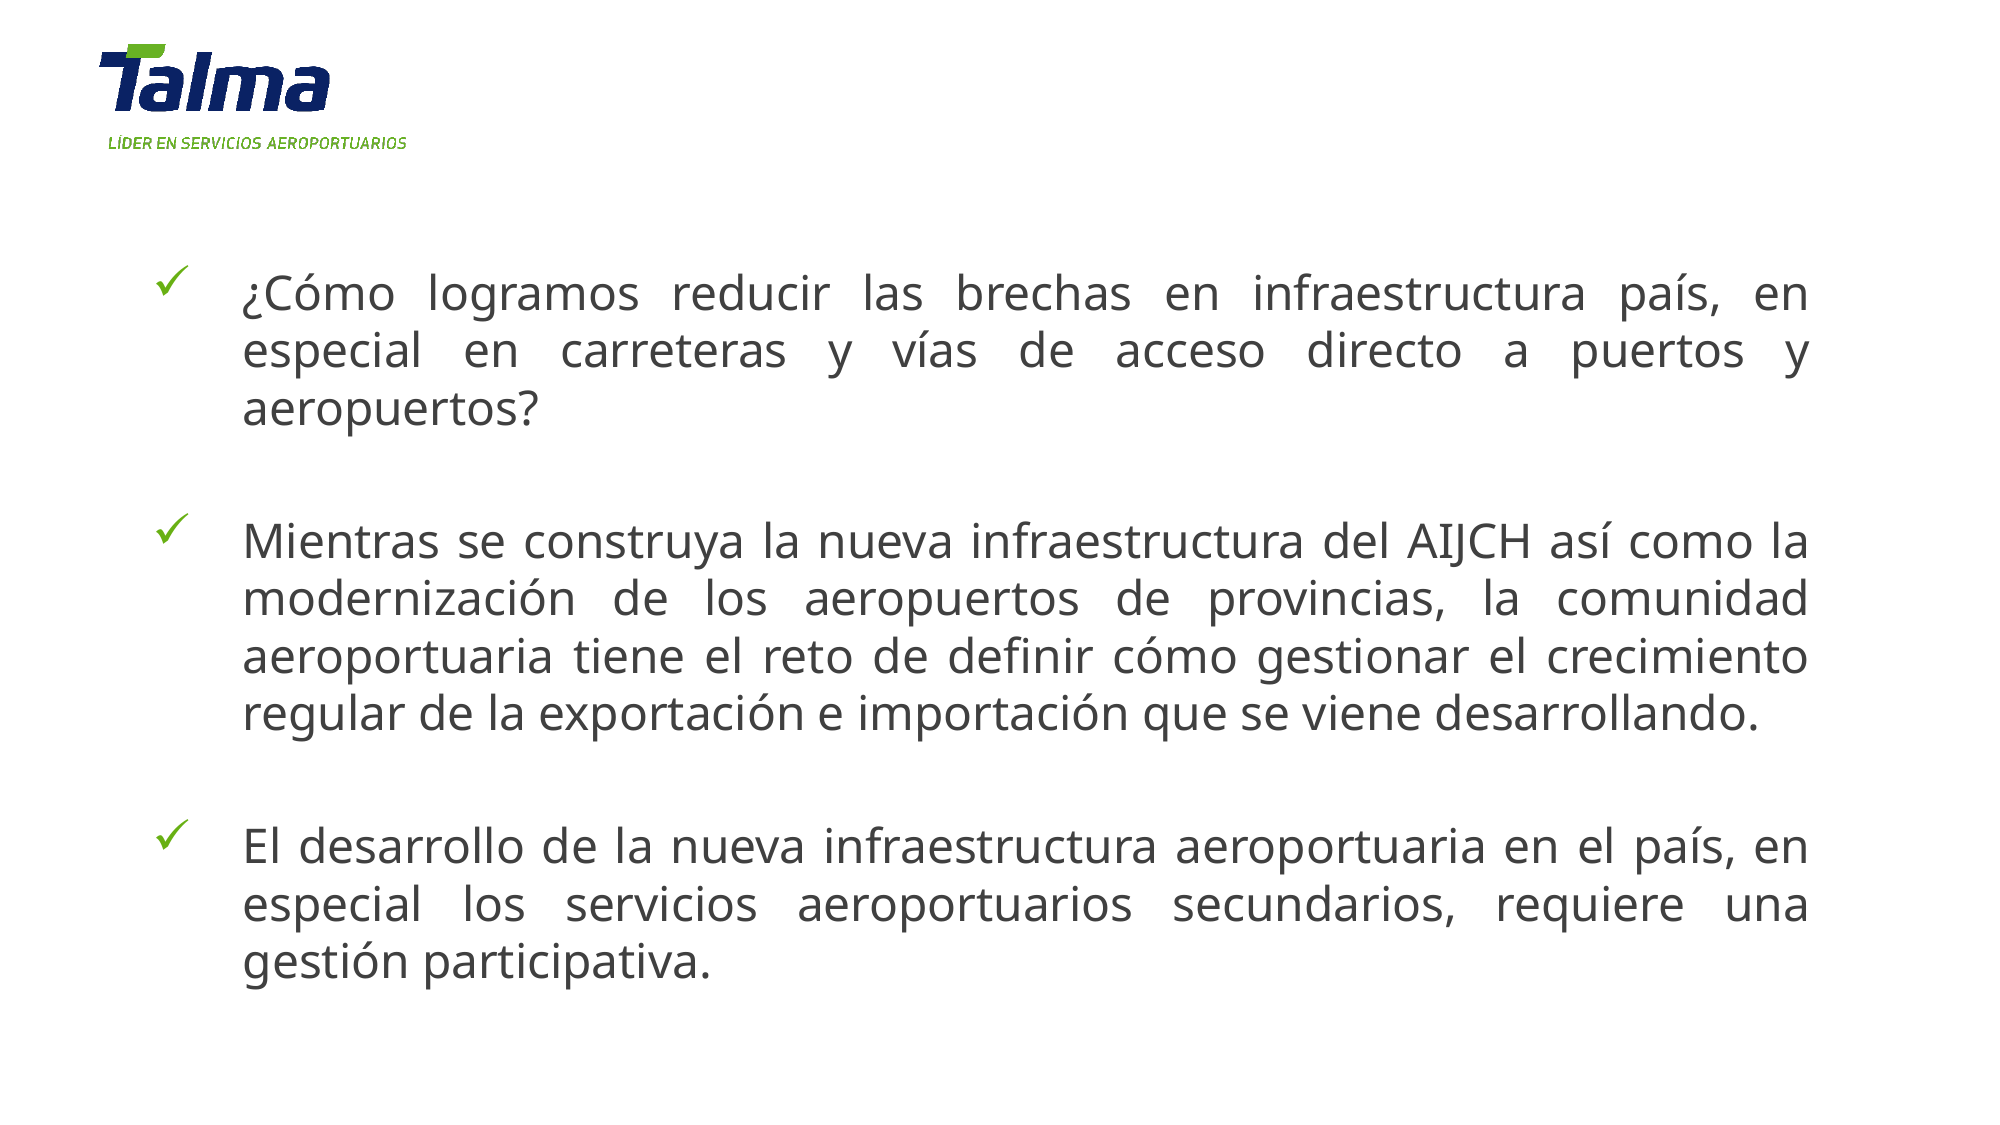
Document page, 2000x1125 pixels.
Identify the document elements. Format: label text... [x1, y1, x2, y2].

picture [99, 44, 406, 149]
subtitle ¿Cómo logramos reducir las brechas en infraestructura país, en especial en carreteras y vías de acceso directo a puertos y aeropuertos? Mientras se construya la nueva infraestructura del AIJCH así como la modernización de los aeropuertos de provincias, la comunidad aeroportuaria tiene el reto de definir cómo gestionar el crecimiento regular de la exportación e importación que se viene desarrollando. El desarrollo de la nueva infraestructura aeroportuaria en el país, en especial los servicios aeroportuarios secundarios, requiere una gestión participativa. [137, 255, 1827, 1012]
